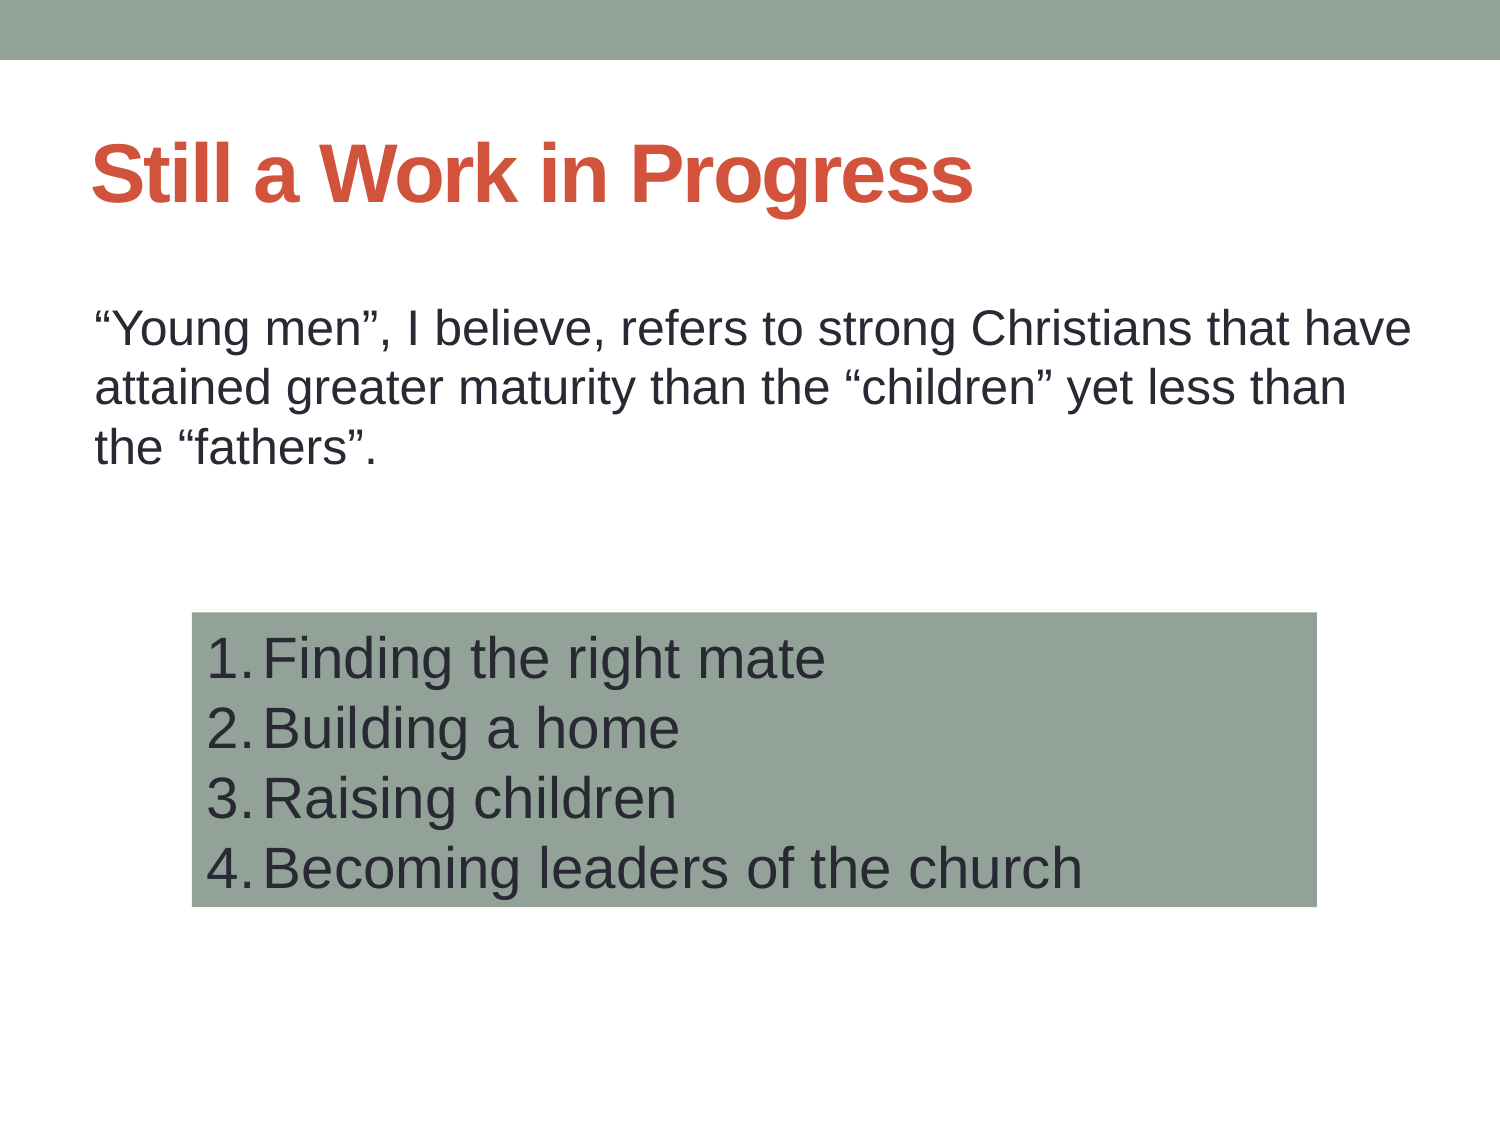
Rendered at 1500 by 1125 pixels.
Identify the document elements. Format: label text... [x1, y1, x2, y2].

text_box Finding the right mate Building a home Raising children Becoming leaders of the church [191, 612, 1317, 908]
title Still a Work in Progress [75, 87, 1425, 250]
list “Young men”, I believe, refers to strong Christians that have attained greater maturity than the “children” yet less than the “fathers”. [79, 287, 1430, 513]
